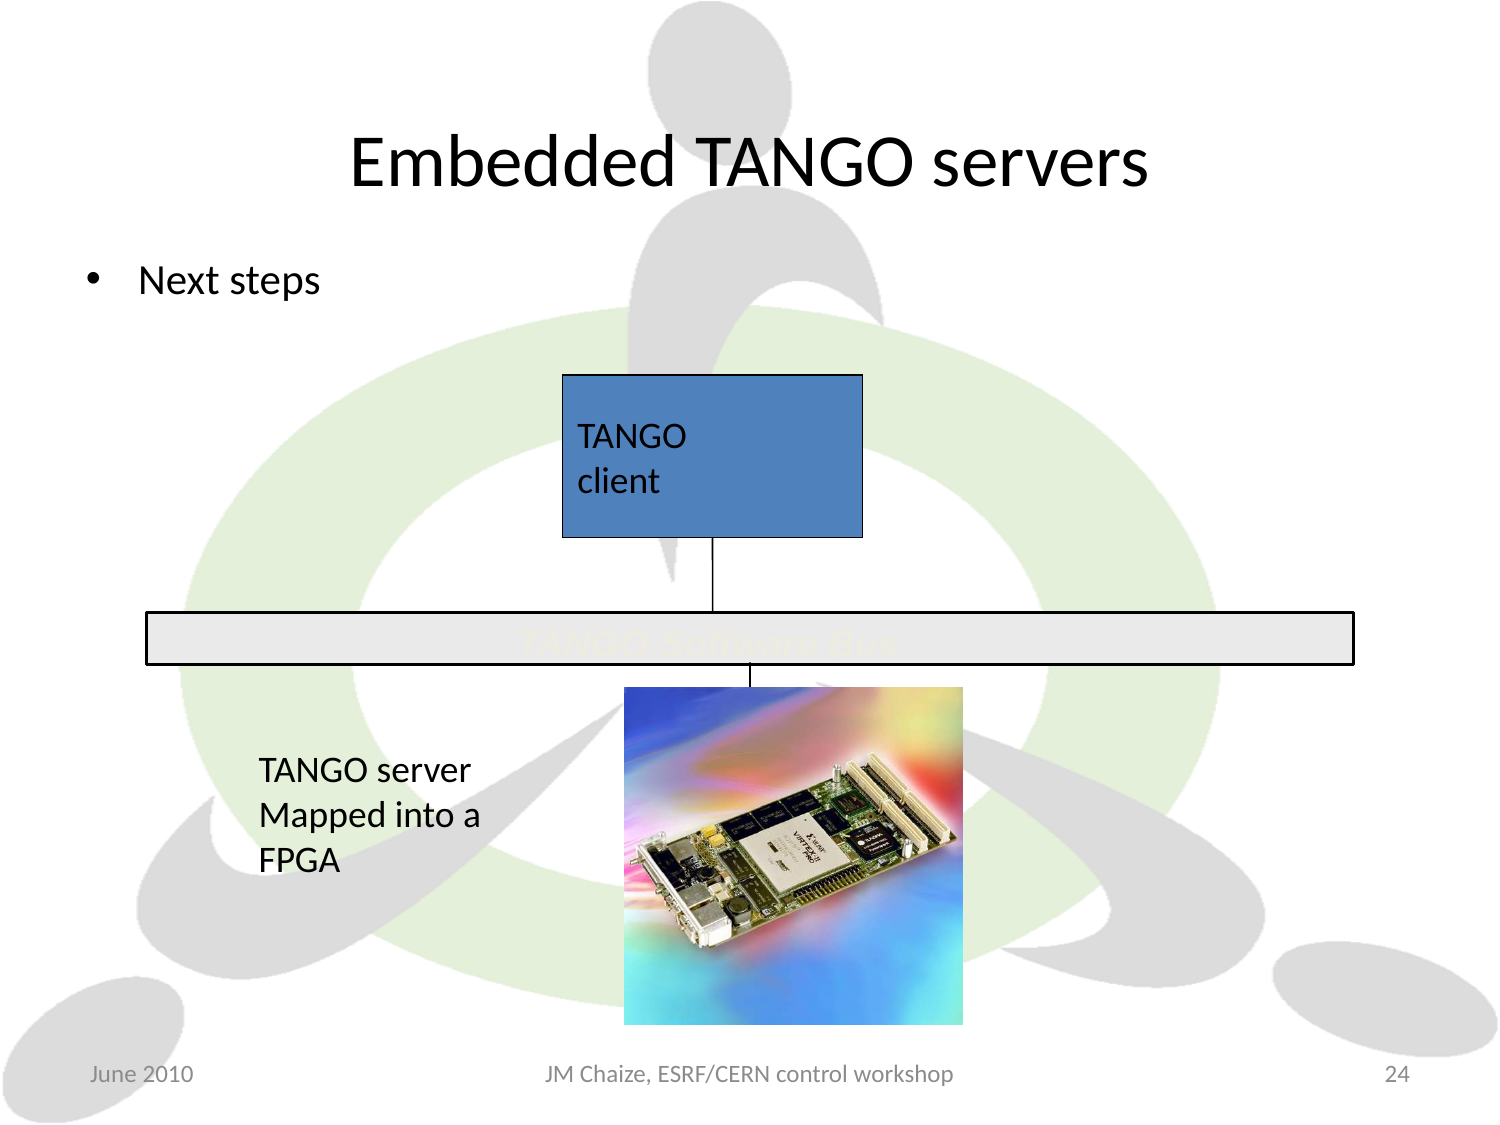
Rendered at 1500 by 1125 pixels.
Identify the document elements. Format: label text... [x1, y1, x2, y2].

text_box TANGO server Mapped into a FPGA [243, 737, 497, 888]
slide_number 24 [1074, 1042, 1425, 1103]
footer JM Chaize, ESRF/CERN control workshop [512, 1042, 988, 1103]
title Embedded TANGO servers [249, 37, 1250, 249]
text_box TANGO Software Bus [501, 612, 914, 673]
text_box TANGO client [562, 374, 863, 538]
list Next steps [70, 249, 1500, 312]
text_box [146, 612, 501, 665]
picture [0, 0, 1500, 1125]
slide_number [75, 1042, 425, 1103]
text_box [914, 612, 1354, 665]
